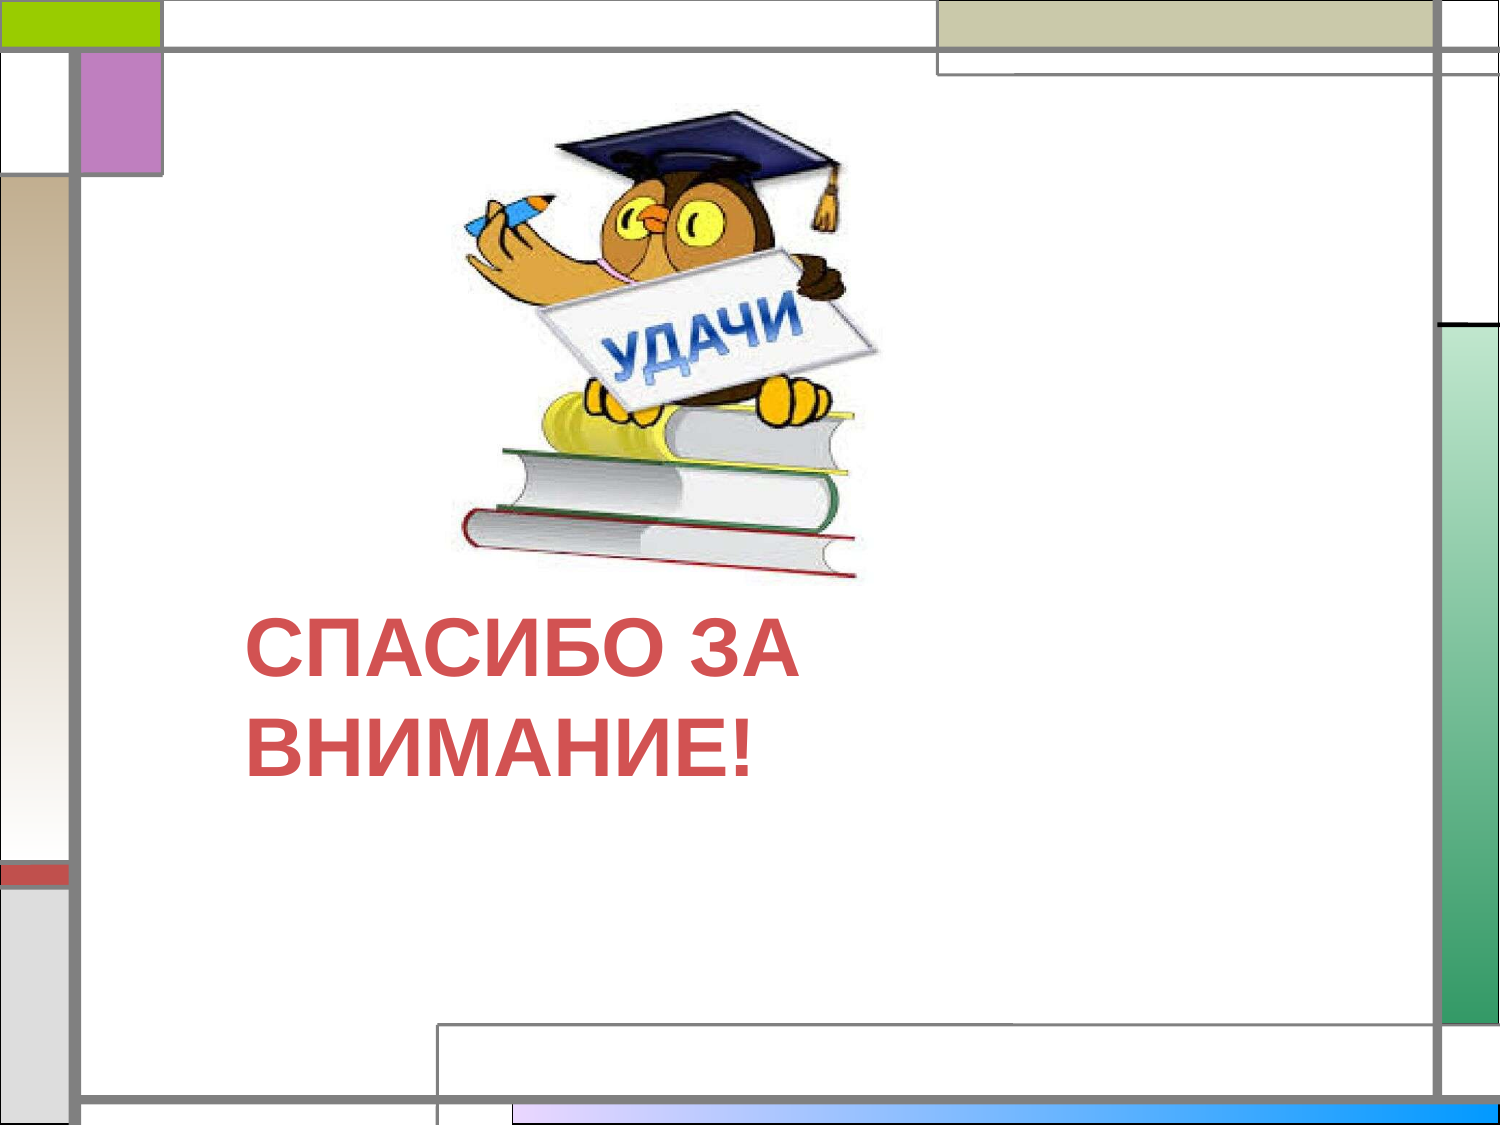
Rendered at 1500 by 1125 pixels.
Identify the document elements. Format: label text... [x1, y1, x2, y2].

picture [433, 84, 904, 587]
text_box СПАСИБО ЗА ВНИМАНИЕ! [229, 585, 1351, 700]
